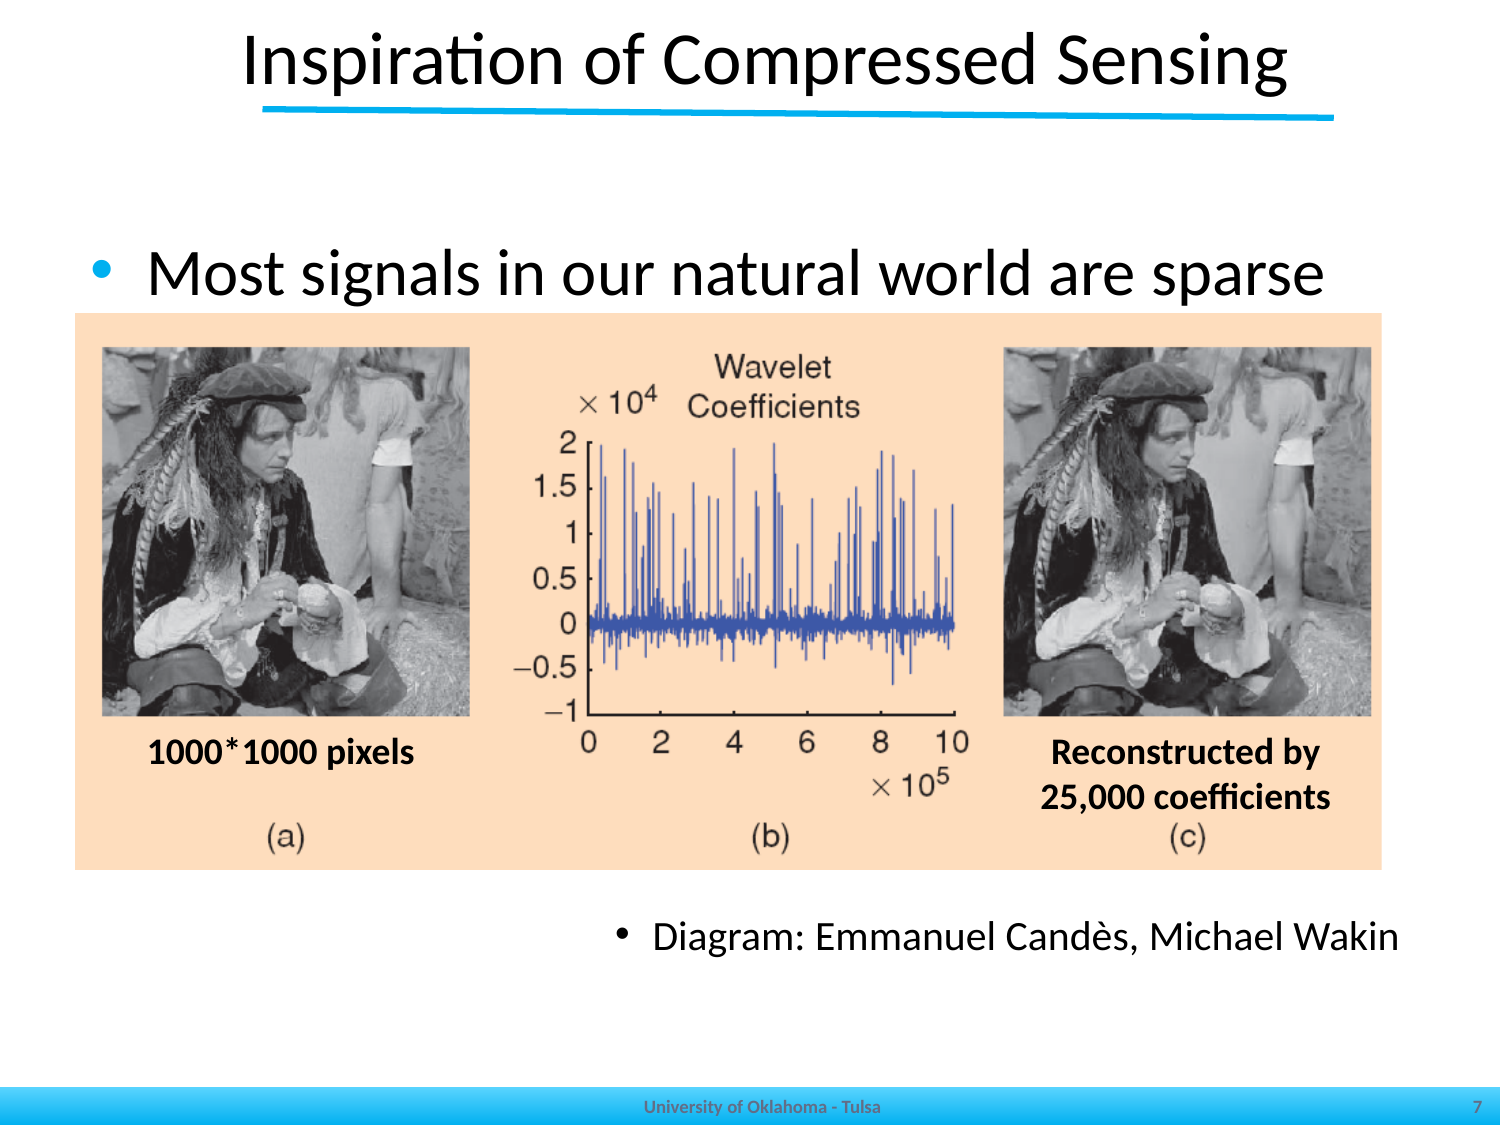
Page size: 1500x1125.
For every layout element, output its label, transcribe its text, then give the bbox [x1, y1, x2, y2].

title Inspiration of Compressed Sensing [185, 0, 1363, 110]
list Most signals in our natural world are sparse Diagram: Emmanuel Candès, Michael Wakin [75, 221, 1425, 1050]
footer University of Oklahoma - Tulsa [162, 1089, 1363, 1123]
picture [74, 313, 1382, 870]
slide_number 7 [1412, 1089, 1498, 1123]
